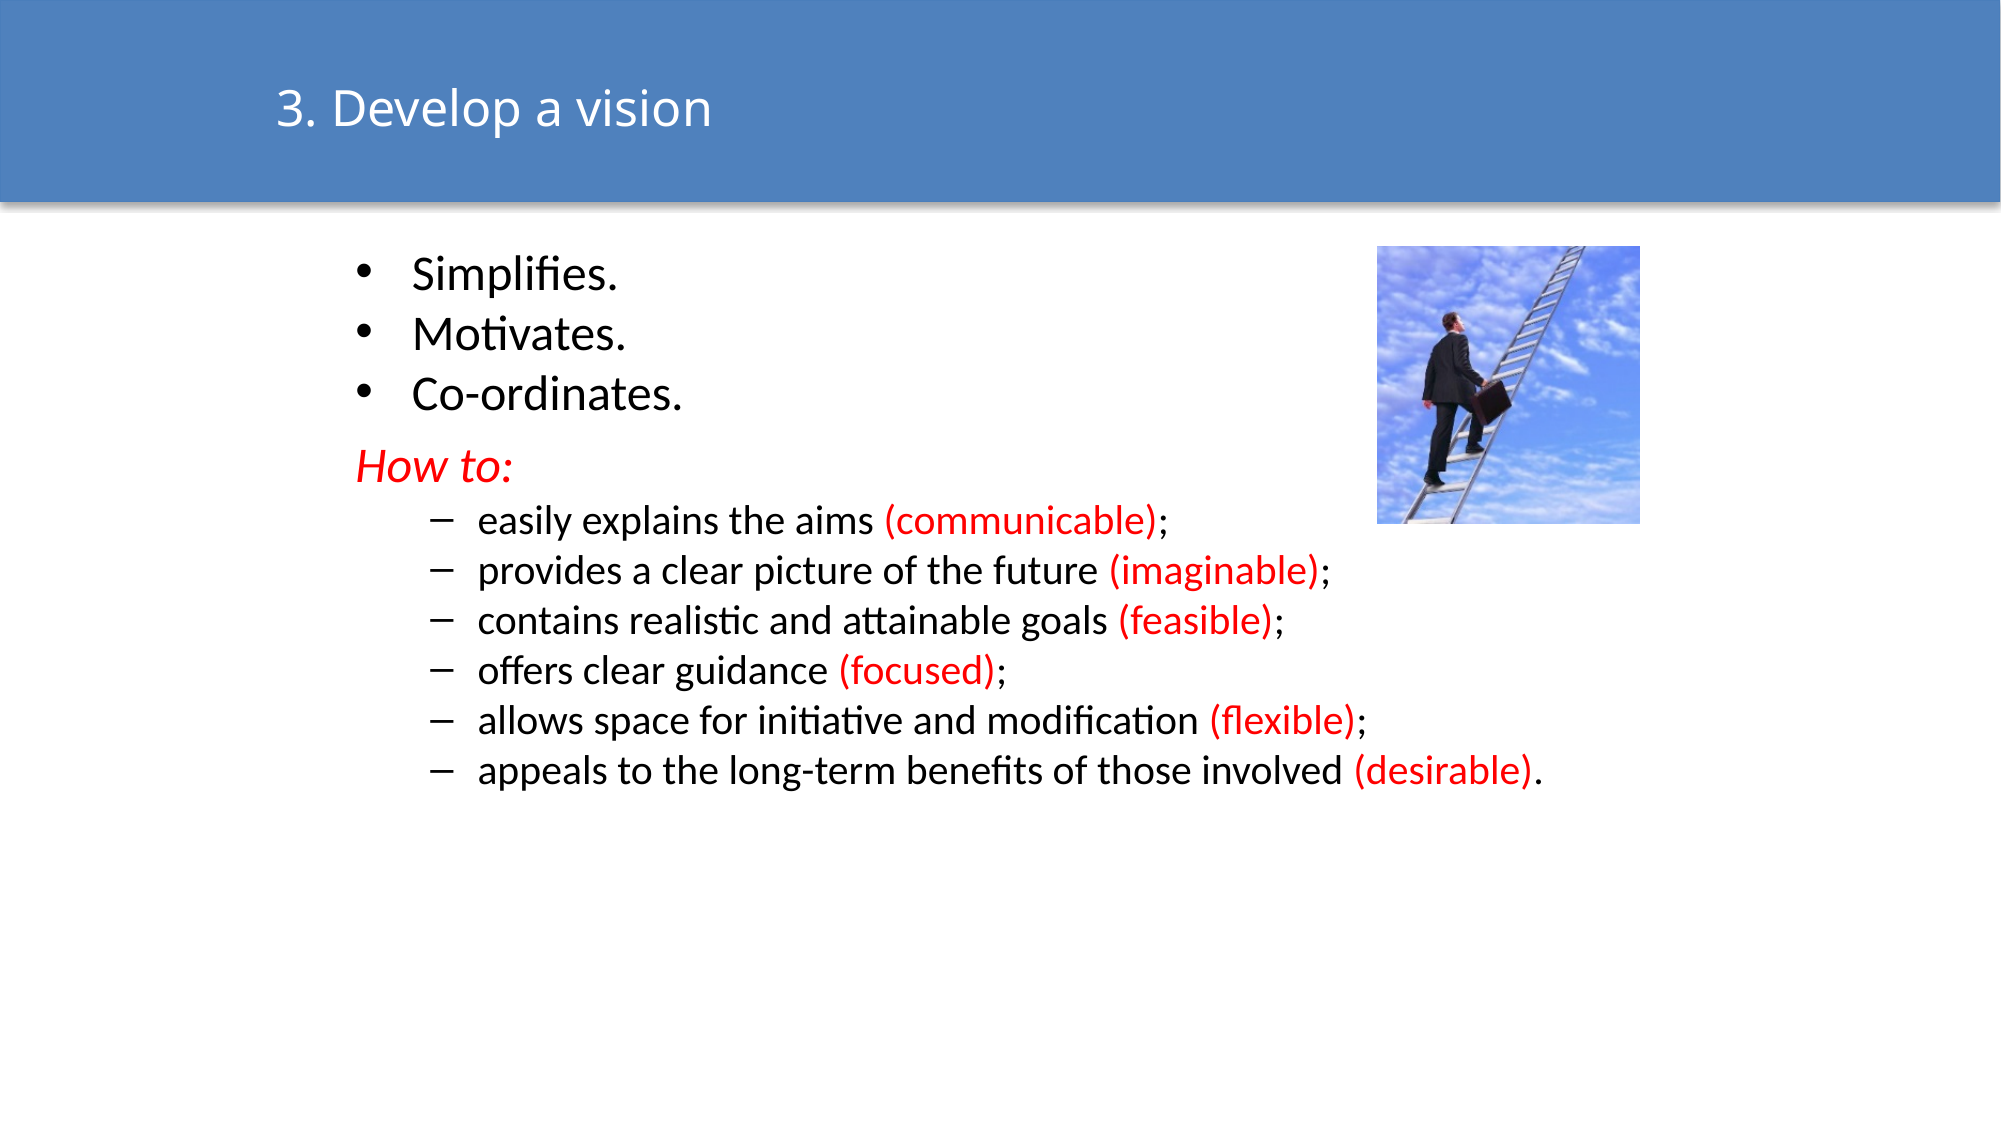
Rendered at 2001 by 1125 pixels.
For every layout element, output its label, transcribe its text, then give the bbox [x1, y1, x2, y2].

picture [1377, 246, 1641, 524]
title 3. Develop a vision [261, 12, 1612, 201]
list Simplifies. Motivates. Co-ordinates. How to: easily explains the aims (communicable); provides a clear picture of the future (imaginable); contains realistic and attainable goals (feasible); offers clear guidance (focused); allows space for initiative and modification (flexible); appeals to the long-term benefits of those involved (desirable). [340, 232, 1660, 949]
